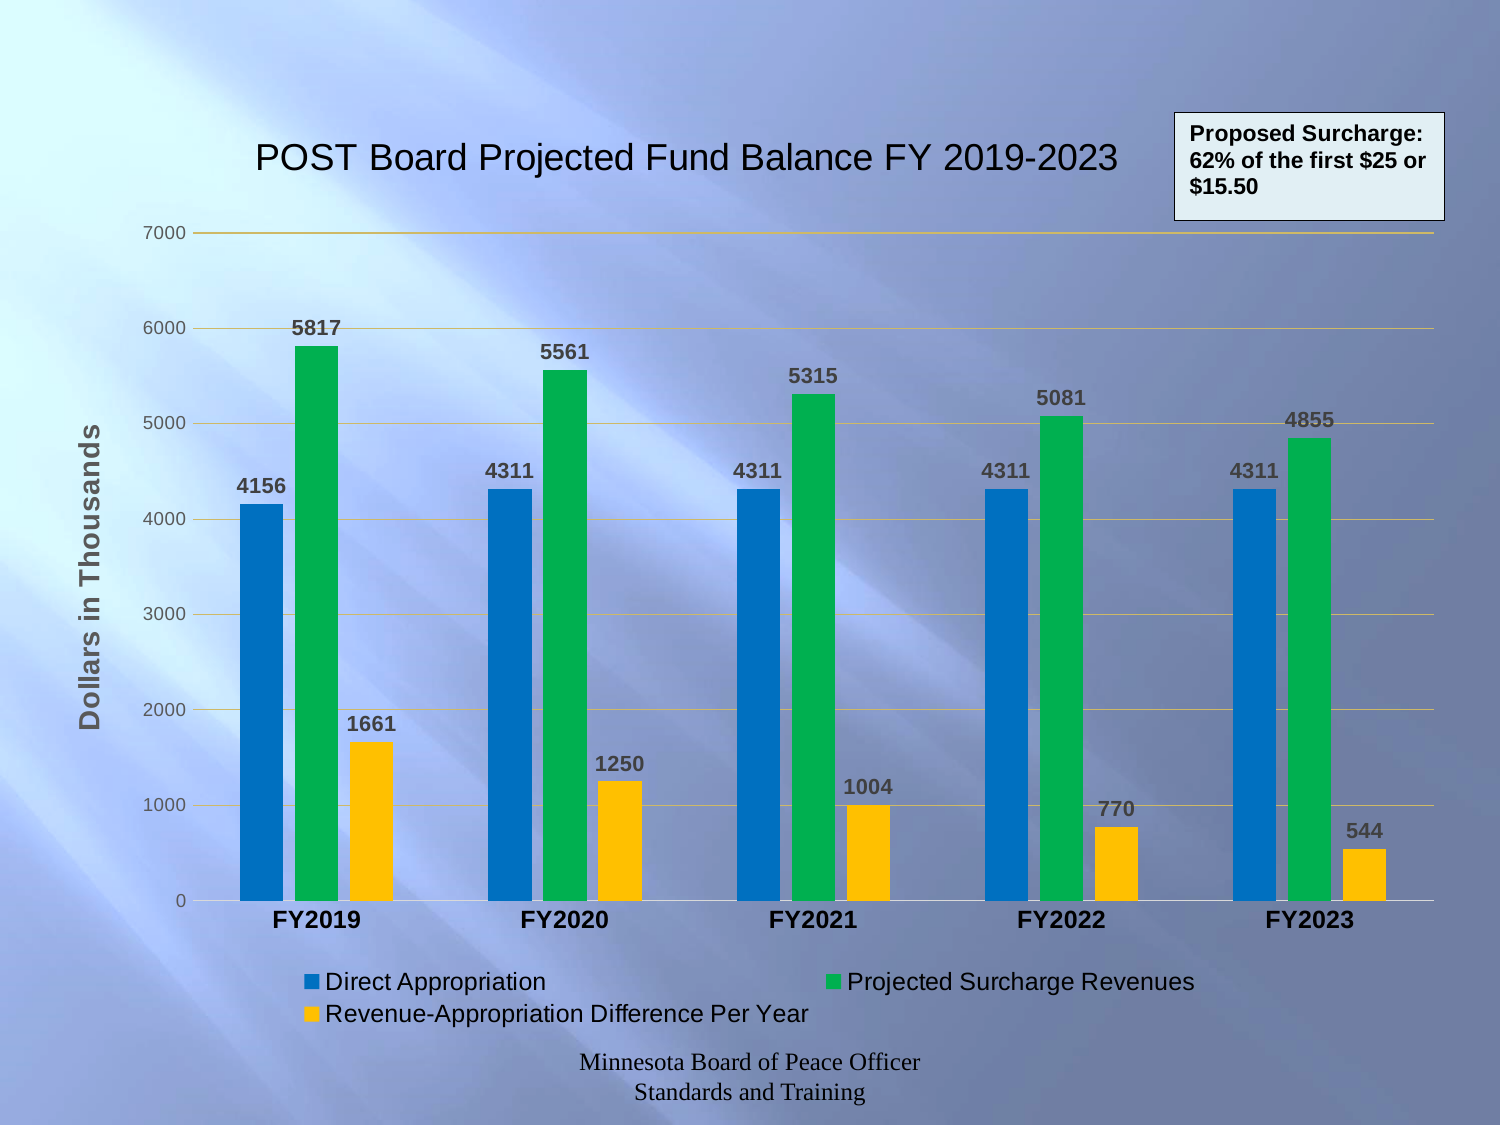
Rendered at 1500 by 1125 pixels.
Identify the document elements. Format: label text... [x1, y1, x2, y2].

picture [0, 0, 1500, 1125]
chart [37, 112, 1463, 1034]
footer Minnesota Board of Peace Officer Standards and Training [512, 1076, 988, 1113]
